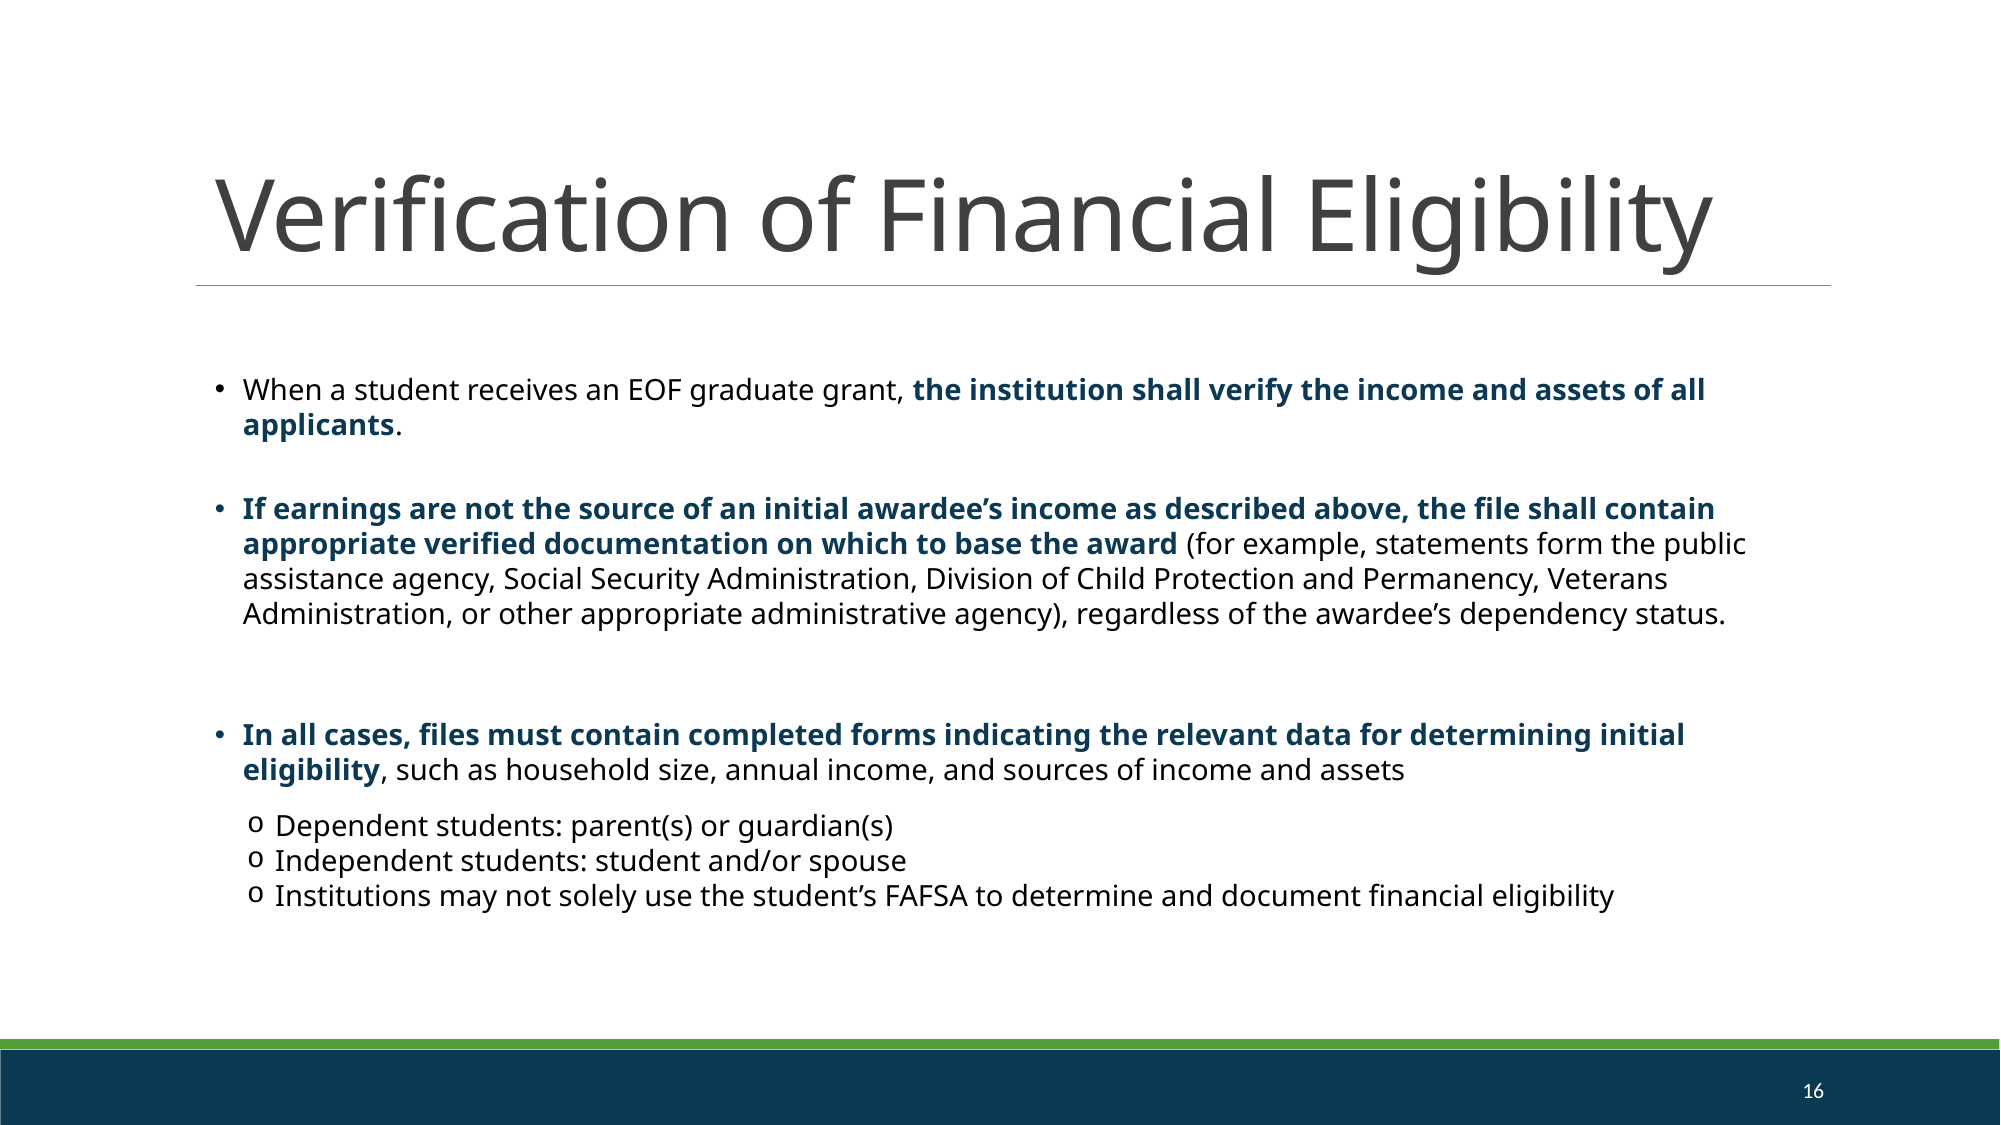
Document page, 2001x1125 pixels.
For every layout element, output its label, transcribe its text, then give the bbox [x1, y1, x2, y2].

text_box Dependent students: parent(s) or guardian(s) Independent students: student and/or spouse Institutions may not solely use the student’s FAFSA to determine and document financial eligibility [232, 799, 1840, 920]
text_box If earnings are not the source of an initial awardee’s income as described above, the file shall contain appropriate verified documentation on which to base the award (for example, statements form the public assistance agency, Social Security Administration, Division of Child Protection and Permanency, Veterans Administration, or other appropriate administrative agency), regardless of the awardee’s dependency status. [200, 483, 1840, 638]
text_box Verification of Financial Eligibility [200, 151, 1840, 287]
text_box In all cases, files must contain completed forms indicating the relevant data for determining initial eligibility, such as household size, annual income, and sources of income and assets [200, 709, 1840, 794]
text_box When a student receives an EOF graduate grant, the institution shall verify the income and assets of all applicants. [200, 363, 1840, 449]
slide_number 16 [1624, 1059, 1840, 1120]
